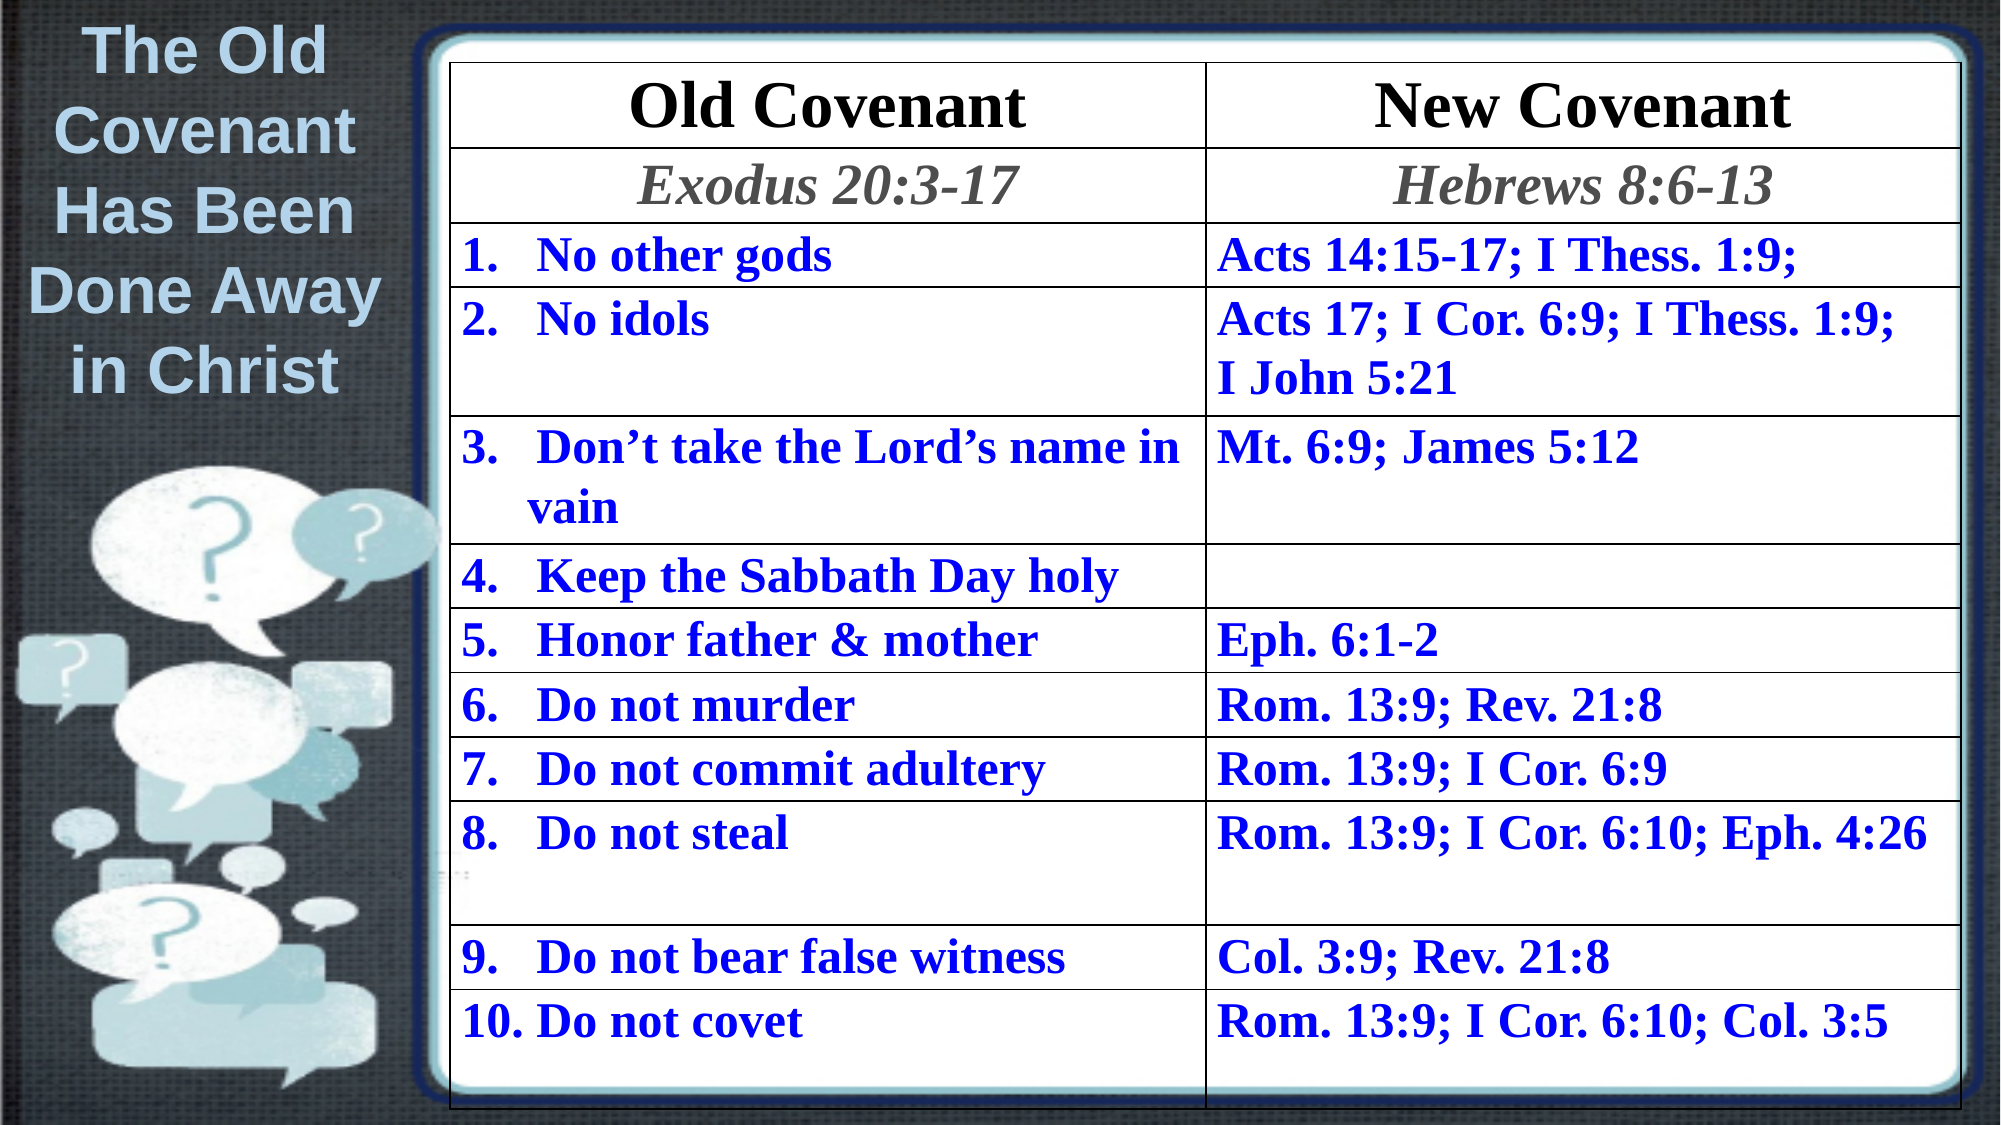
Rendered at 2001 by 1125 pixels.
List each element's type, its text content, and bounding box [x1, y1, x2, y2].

table_cell 9. Do not bear false witness [451, 926, 1205, 989]
picture [0, 0, 2001, 1125]
table_cell Col. 3:9; Rev. 21:8 [1207, 926, 1960, 989]
table_cell 6. Do not murder [451, 673, 1205, 736]
table_cell 1. No other gods [451, 224, 1205, 286]
table_cell 3. Don’t take the Lord’s name in vain [451, 417, 1205, 543]
table_cell 7. Do not commit adultery [451, 738, 1205, 800]
table_cell Mt. 6:9; James 5:12 [1207, 417, 1960, 543]
table_cell 5. Honor father & mother [451, 609, 1205, 672]
table_cell Acts 17; I Cor. 6:9; I Thess. 1:9; I John 5:21 [1207, 288, 1960, 415]
table_cell Exodus 20:3-17 [451, 149, 1205, 222]
table_cell Eph. 6:1-2 [1207, 609, 1960, 672]
table_cell Rom. 13:9; I Cor. 6:9 [1207, 738, 1960, 800]
table_cell 2. No idols [451, 288, 1205, 415]
table_cell 4. Keep the Sabbath Day holy [451, 545, 1205, 607]
table_cell Rom. 13:9; Rev. 21:8 [1207, 673, 1960, 736]
table_cell Rom. 13:9; I Cor. 6:10; Col. 3:5 [1207, 990, 1960, 1108]
table_cell [1207, 545, 1960, 607]
table_header New Covenant [1207, 63, 1960, 147]
table_cell Acts 14:15-17; I Thess. 1:9; [1207, 224, 1960, 286]
table_cell 10. Do not covet [451, 990, 1205, 1108]
text_box The Old Covenant Has Been Done Away in Christ [0, 0, 411, 415]
table_cell Hebrews 8:6-13 [1207, 149, 1960, 222]
table_cell Rom. 13:9; I Cor. 6:10; Eph. 4:26 [1207, 802, 1960, 924]
table_cell 8. Do not steal [451, 802, 1205, 924]
table_header Old Covenant [451, 63, 1205, 147]
